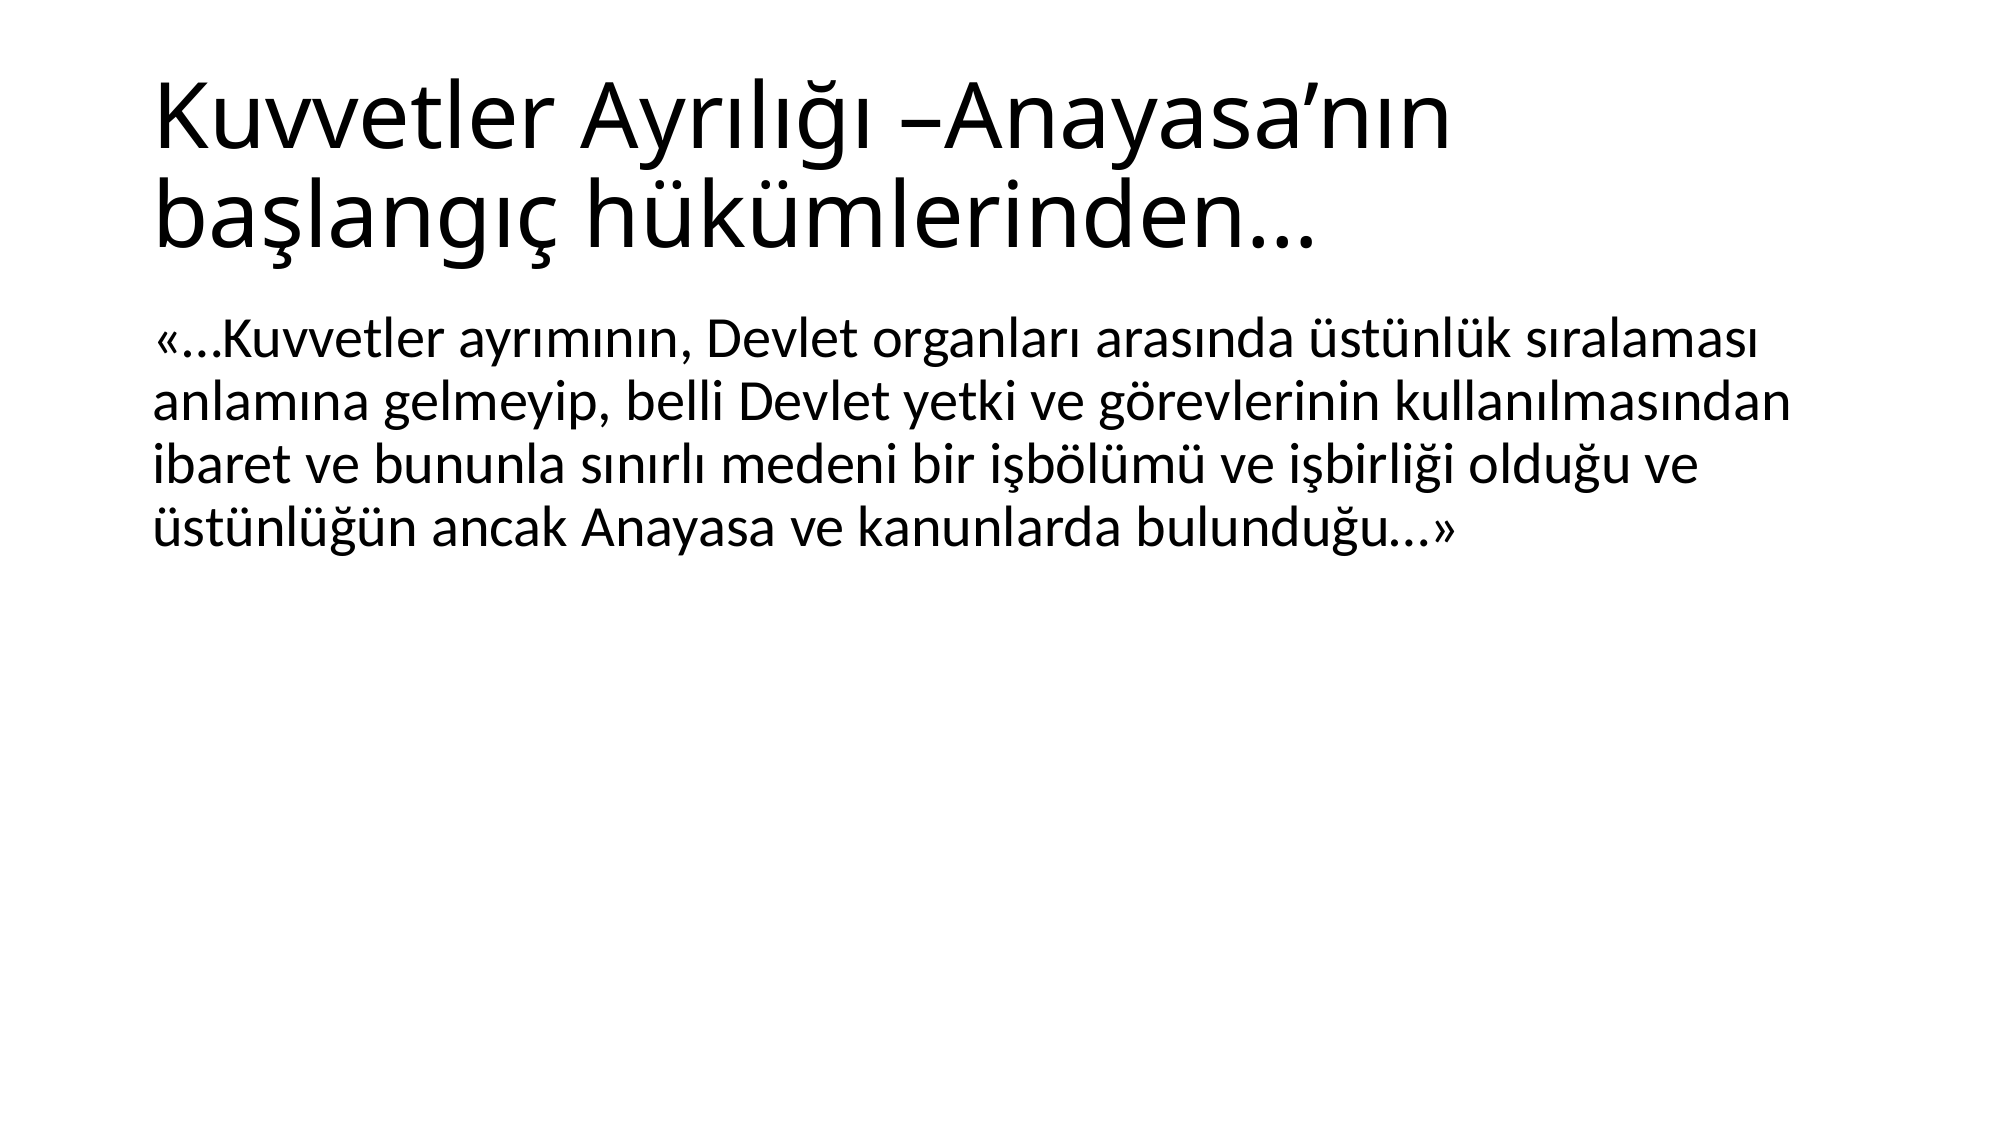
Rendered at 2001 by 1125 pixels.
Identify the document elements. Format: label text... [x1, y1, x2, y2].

list «…Kuvvetler ayrımının, Devlet organları arasında üstünlük sıralaması anlamına gelmeyip, belli Devlet yetki ve görevlerinin kullanılmasından ibaret ve bununla sınırlı medeni bir işbölümü ve işbirliği olduğu ve üstünlüğün ancak Anayasa ve kanunlarda bulunduğu…» [137, 299, 1863, 1014]
title Kuvvetler Ayrılığı –Anayasa’nın başlangıç hükümlerinden… [137, 59, 1863, 278]
